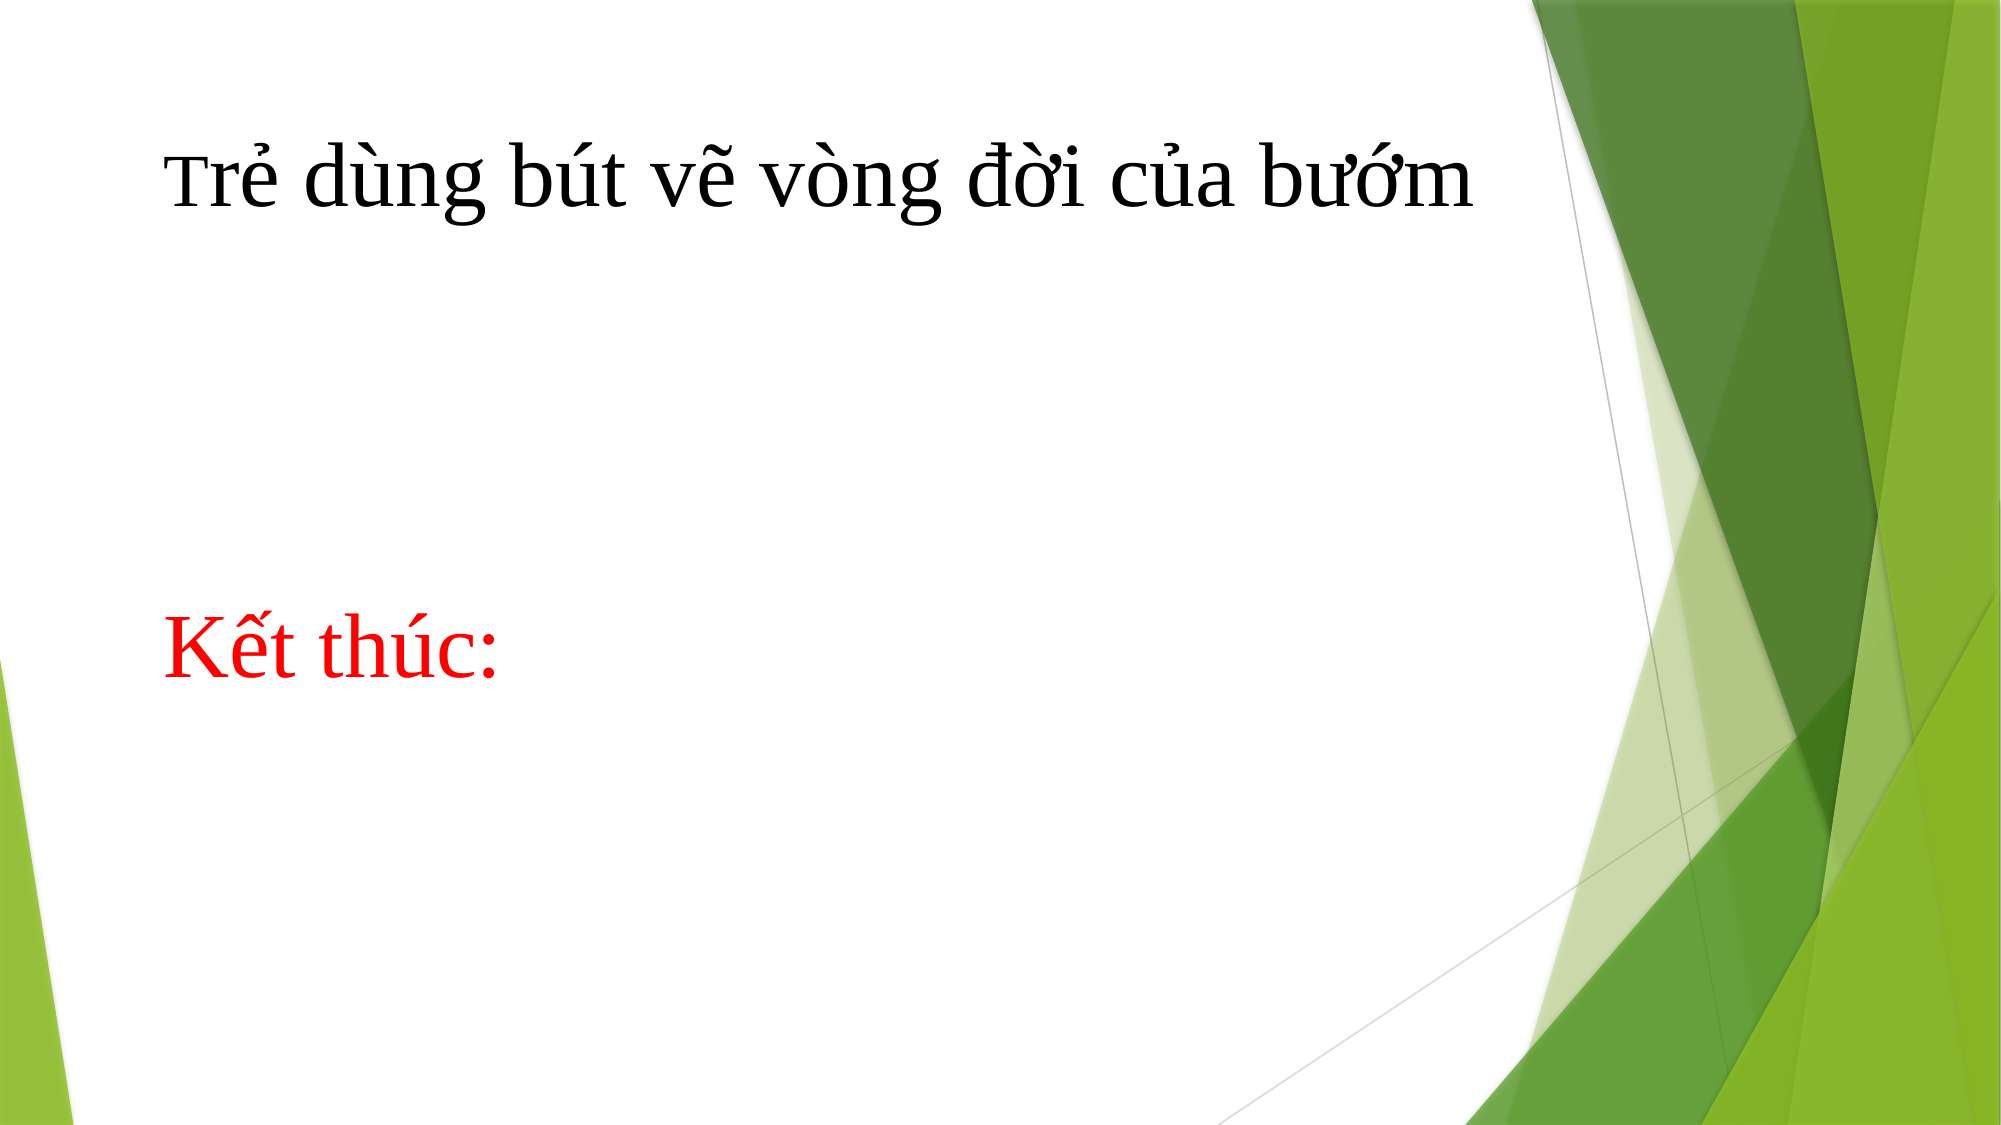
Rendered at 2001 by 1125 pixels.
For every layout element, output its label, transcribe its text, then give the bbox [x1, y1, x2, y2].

title Trẻ dùng bút vẽ vòng đời của bướm Kết thúc: [111, 99, 1522, 859]
